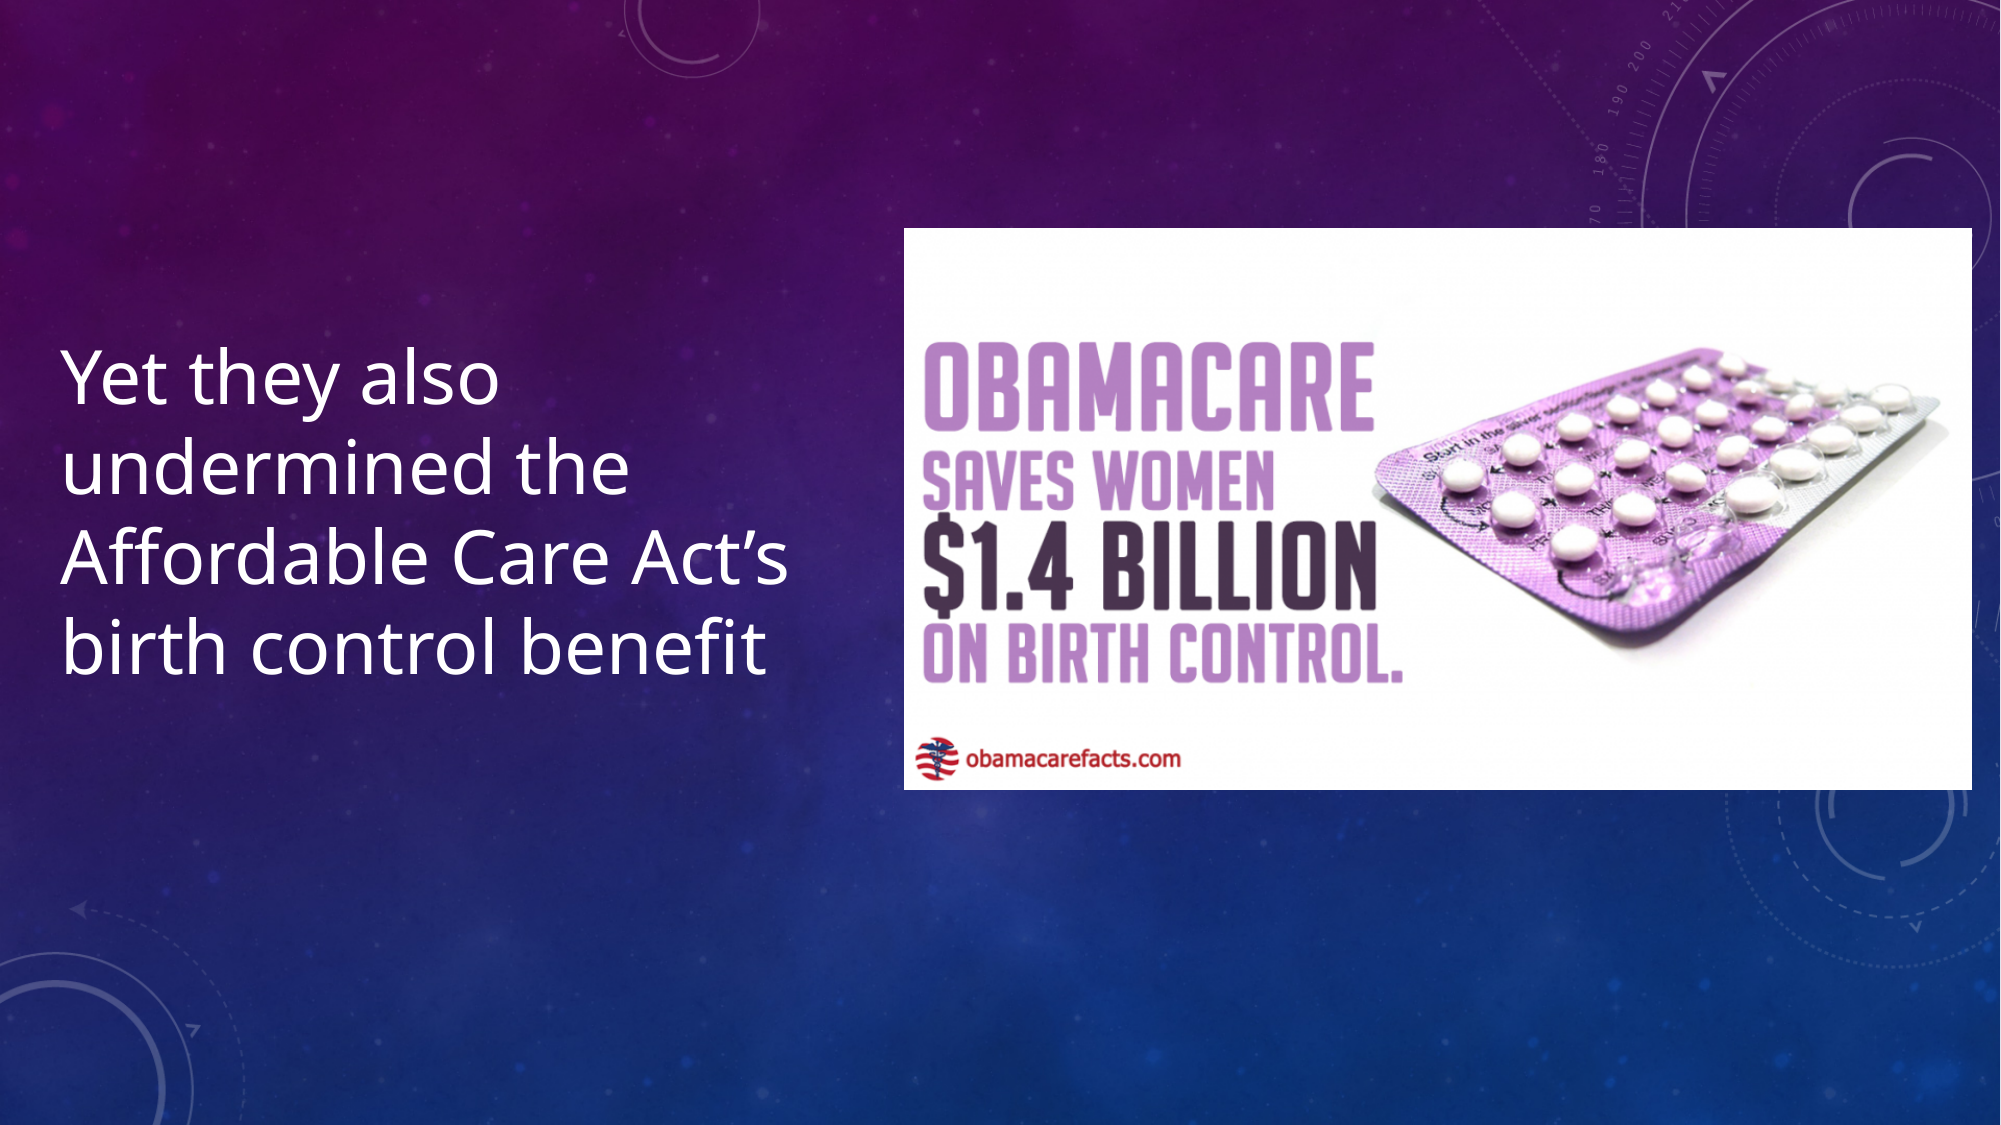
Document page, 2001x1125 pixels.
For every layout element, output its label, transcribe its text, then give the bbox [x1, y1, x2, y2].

title Yet they also undermined the Affordable Care Act’s birth control benefit [45, 177, 858, 842]
picture [0, 0, 2001, 1125]
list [904, 228, 1972, 790]
